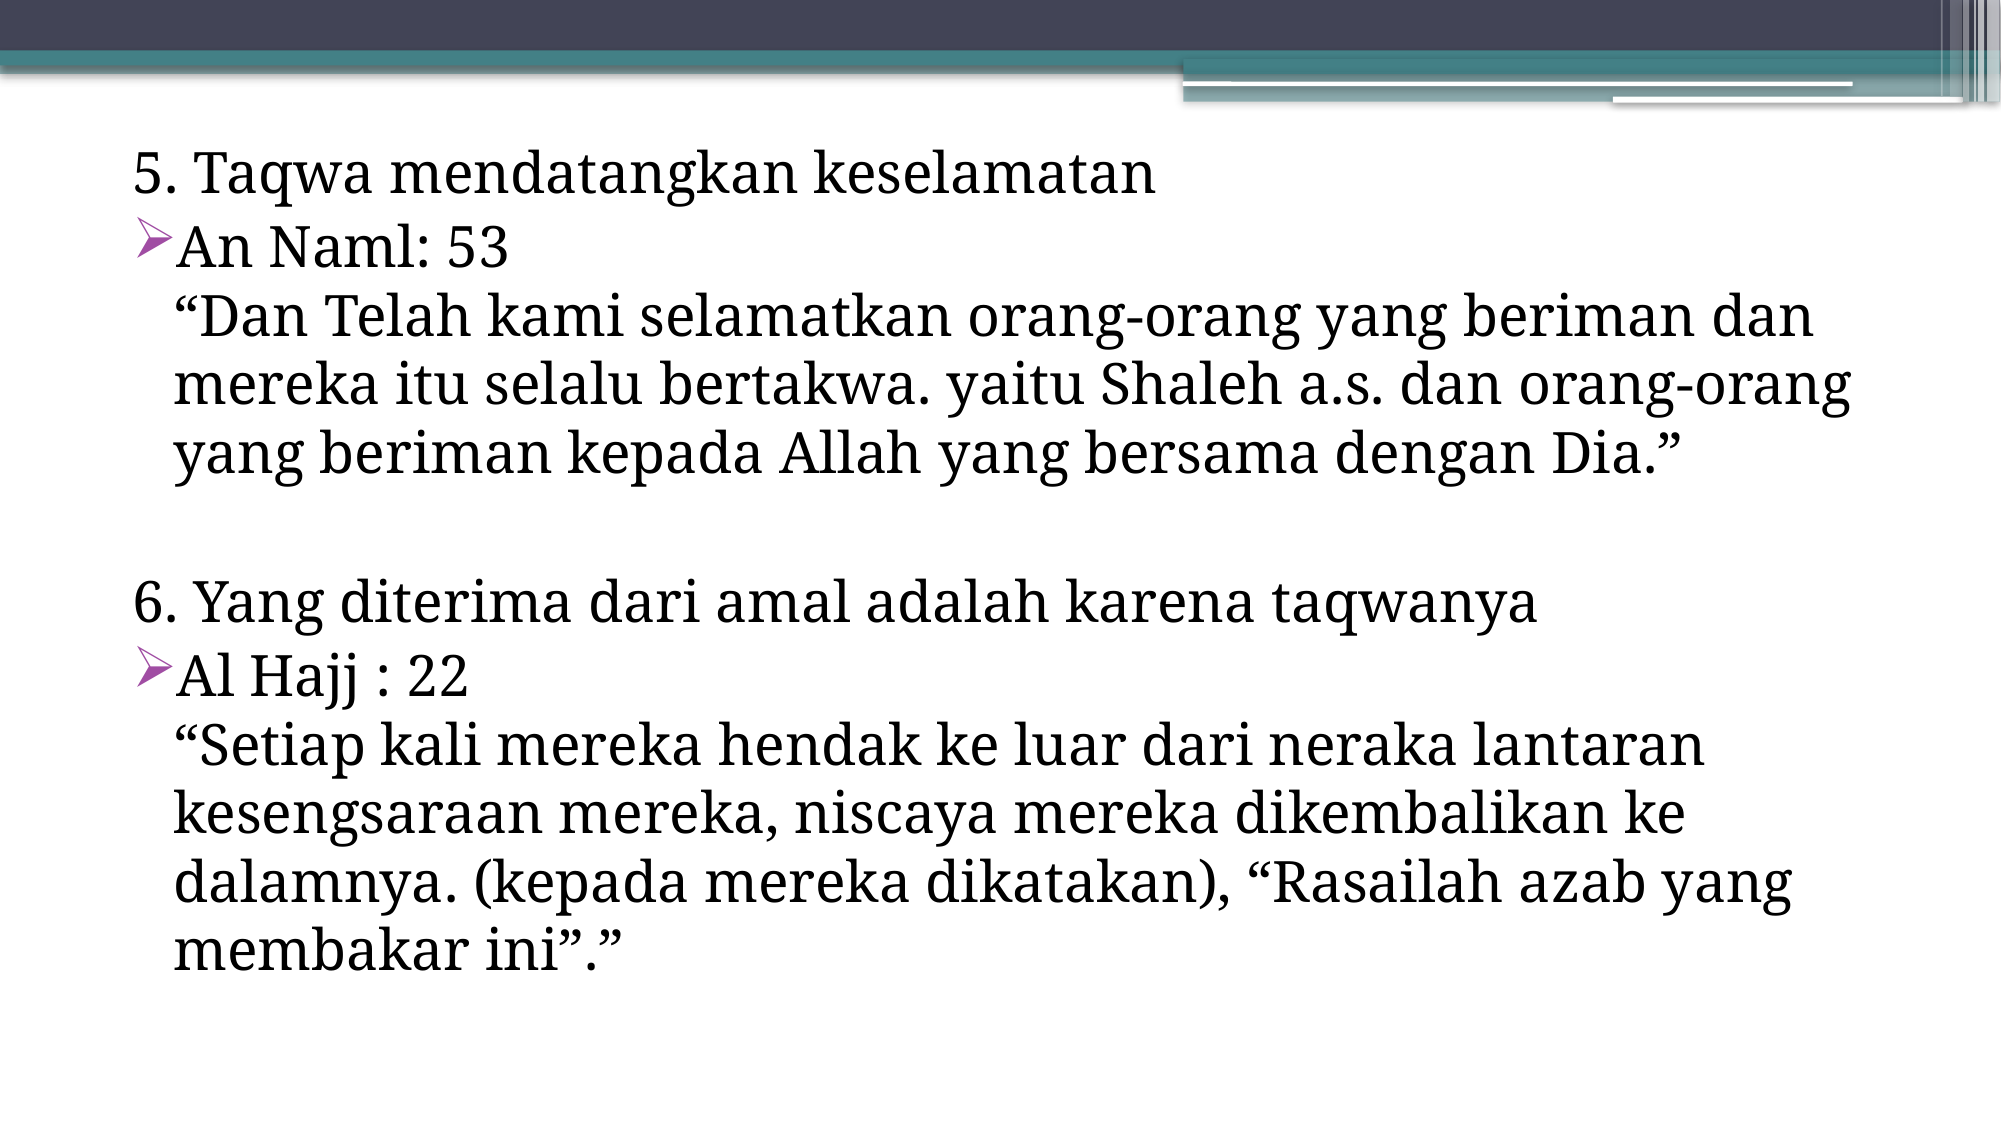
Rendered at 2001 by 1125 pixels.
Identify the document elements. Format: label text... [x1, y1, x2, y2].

list 5. Taqwa mendatangkan keselamatan An Naml: 53 “Dan Telah kami selamatkan orang-orang yang beriman dan mereka itu selalu bertakwa. yaitu Shaleh a.s. dan orang-orang yang beriman kepada Allah yang bersama dengan Dia.” 6. Yang diterima dari amal adalah karena taqwanya Al Hajj : 22 “Setiap kali mereka hendak ke luar dari neraka lantaran kesengsaraan mereka, niscaya mereka dikembalikan ke dalamnya. (kepada mereka dikatakan), “Rasailah azab yang membakar ini”.” [99, 128, 1900, 1005]
